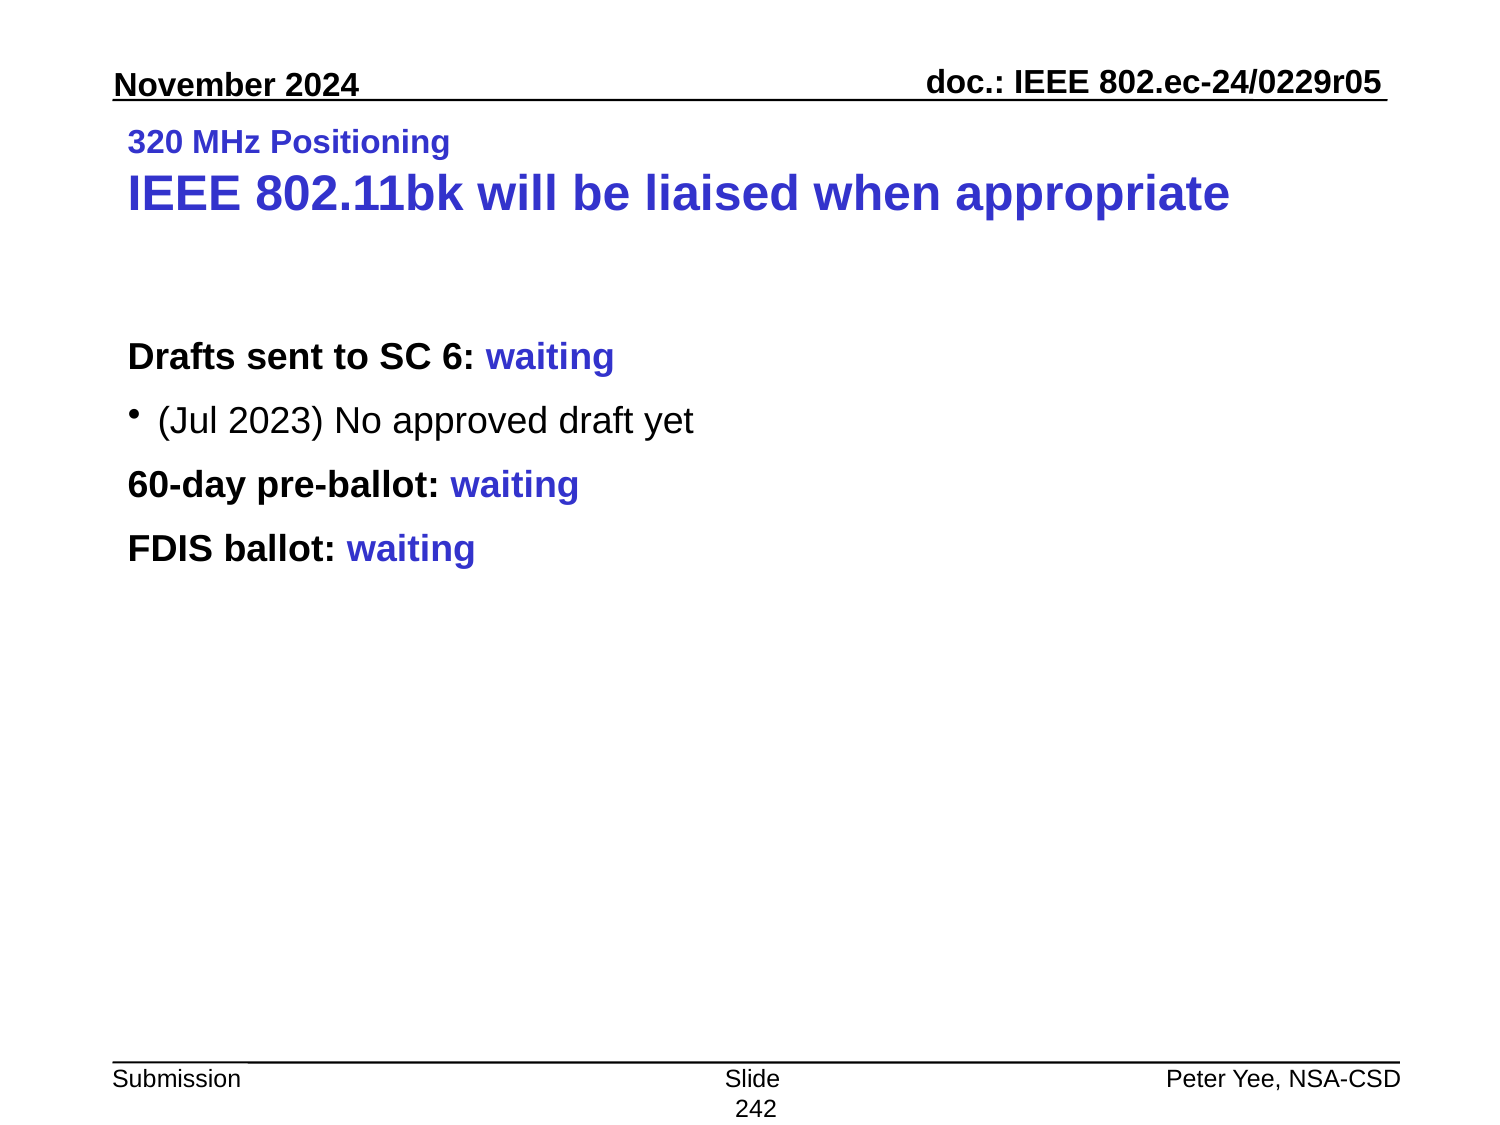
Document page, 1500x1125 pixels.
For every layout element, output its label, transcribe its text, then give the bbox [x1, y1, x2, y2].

list Drafts sent to SC 6: waiting (Jul 2023) No approved draft yet 60-day pre-ballot: waiting FDIS ballot: waiting [112, 324, 1388, 1000]
slide_number Slide 242 [709, 1061, 803, 1093]
title 320 MHz Positioning IEEE 802.11bk will be liaised when appropriate [112, 112, 1388, 288]
footer Peter Yee, NSA-CSD [1164, 1061, 1402, 1093]
